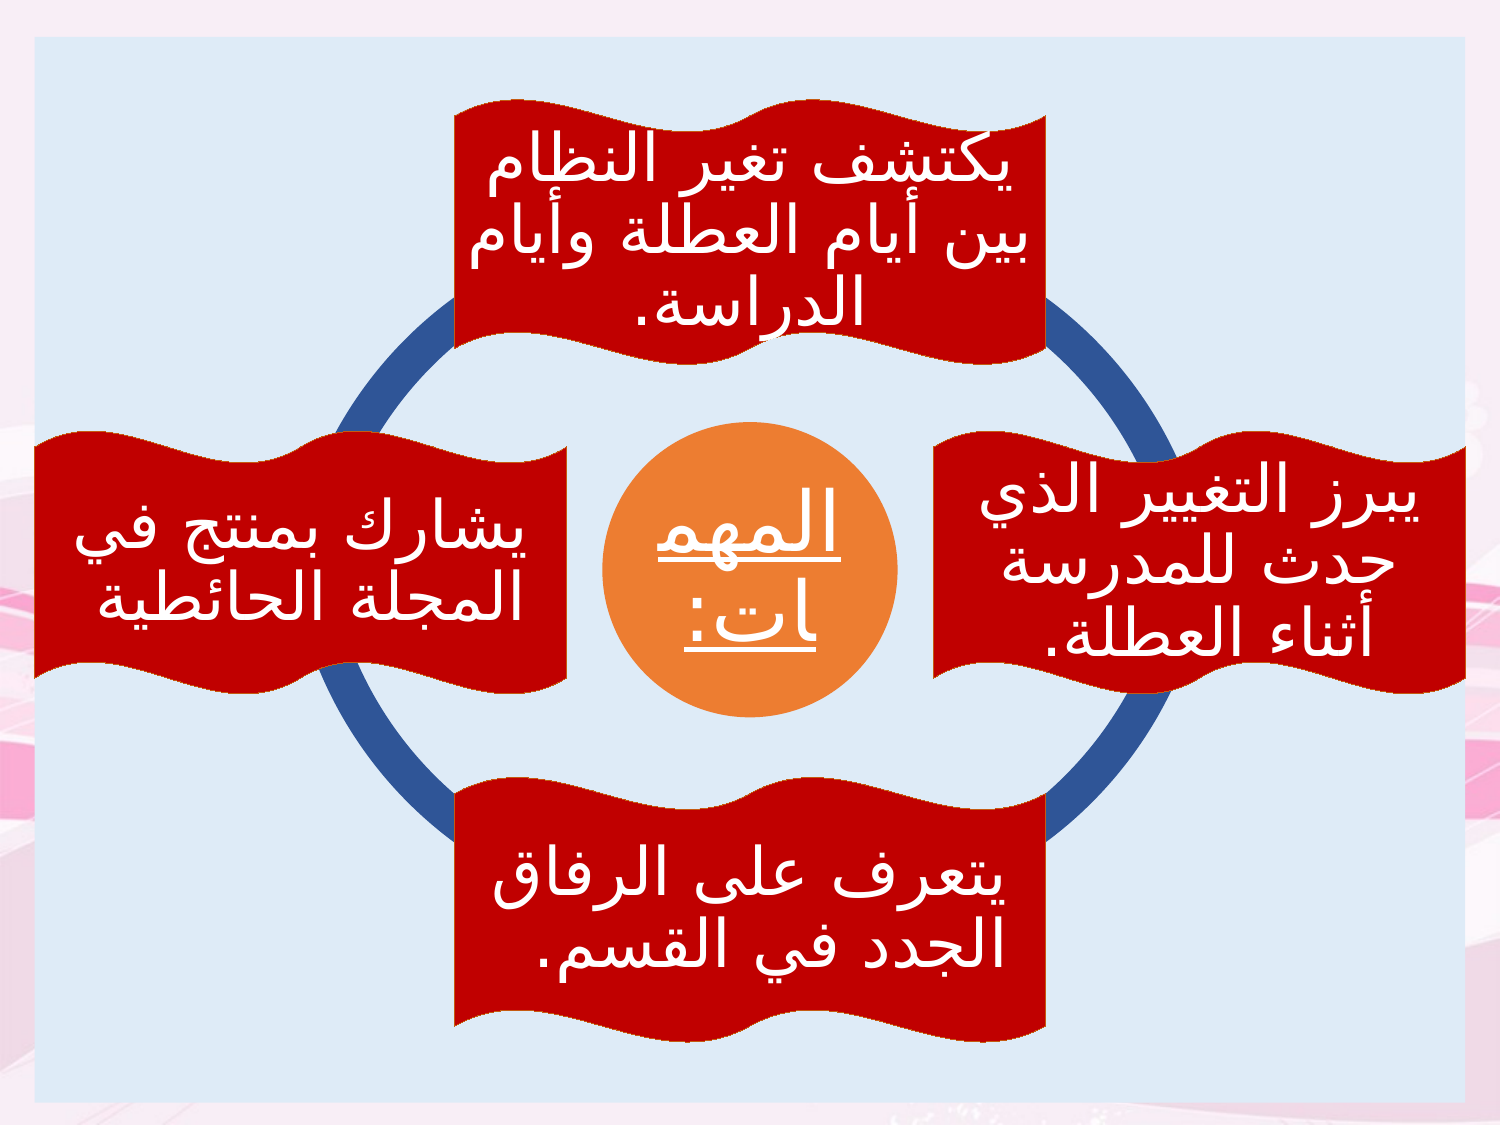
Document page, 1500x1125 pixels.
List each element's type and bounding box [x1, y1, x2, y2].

picture [0, 0, 1500, 1125]
text_box [34, 36, 1466, 1103]
